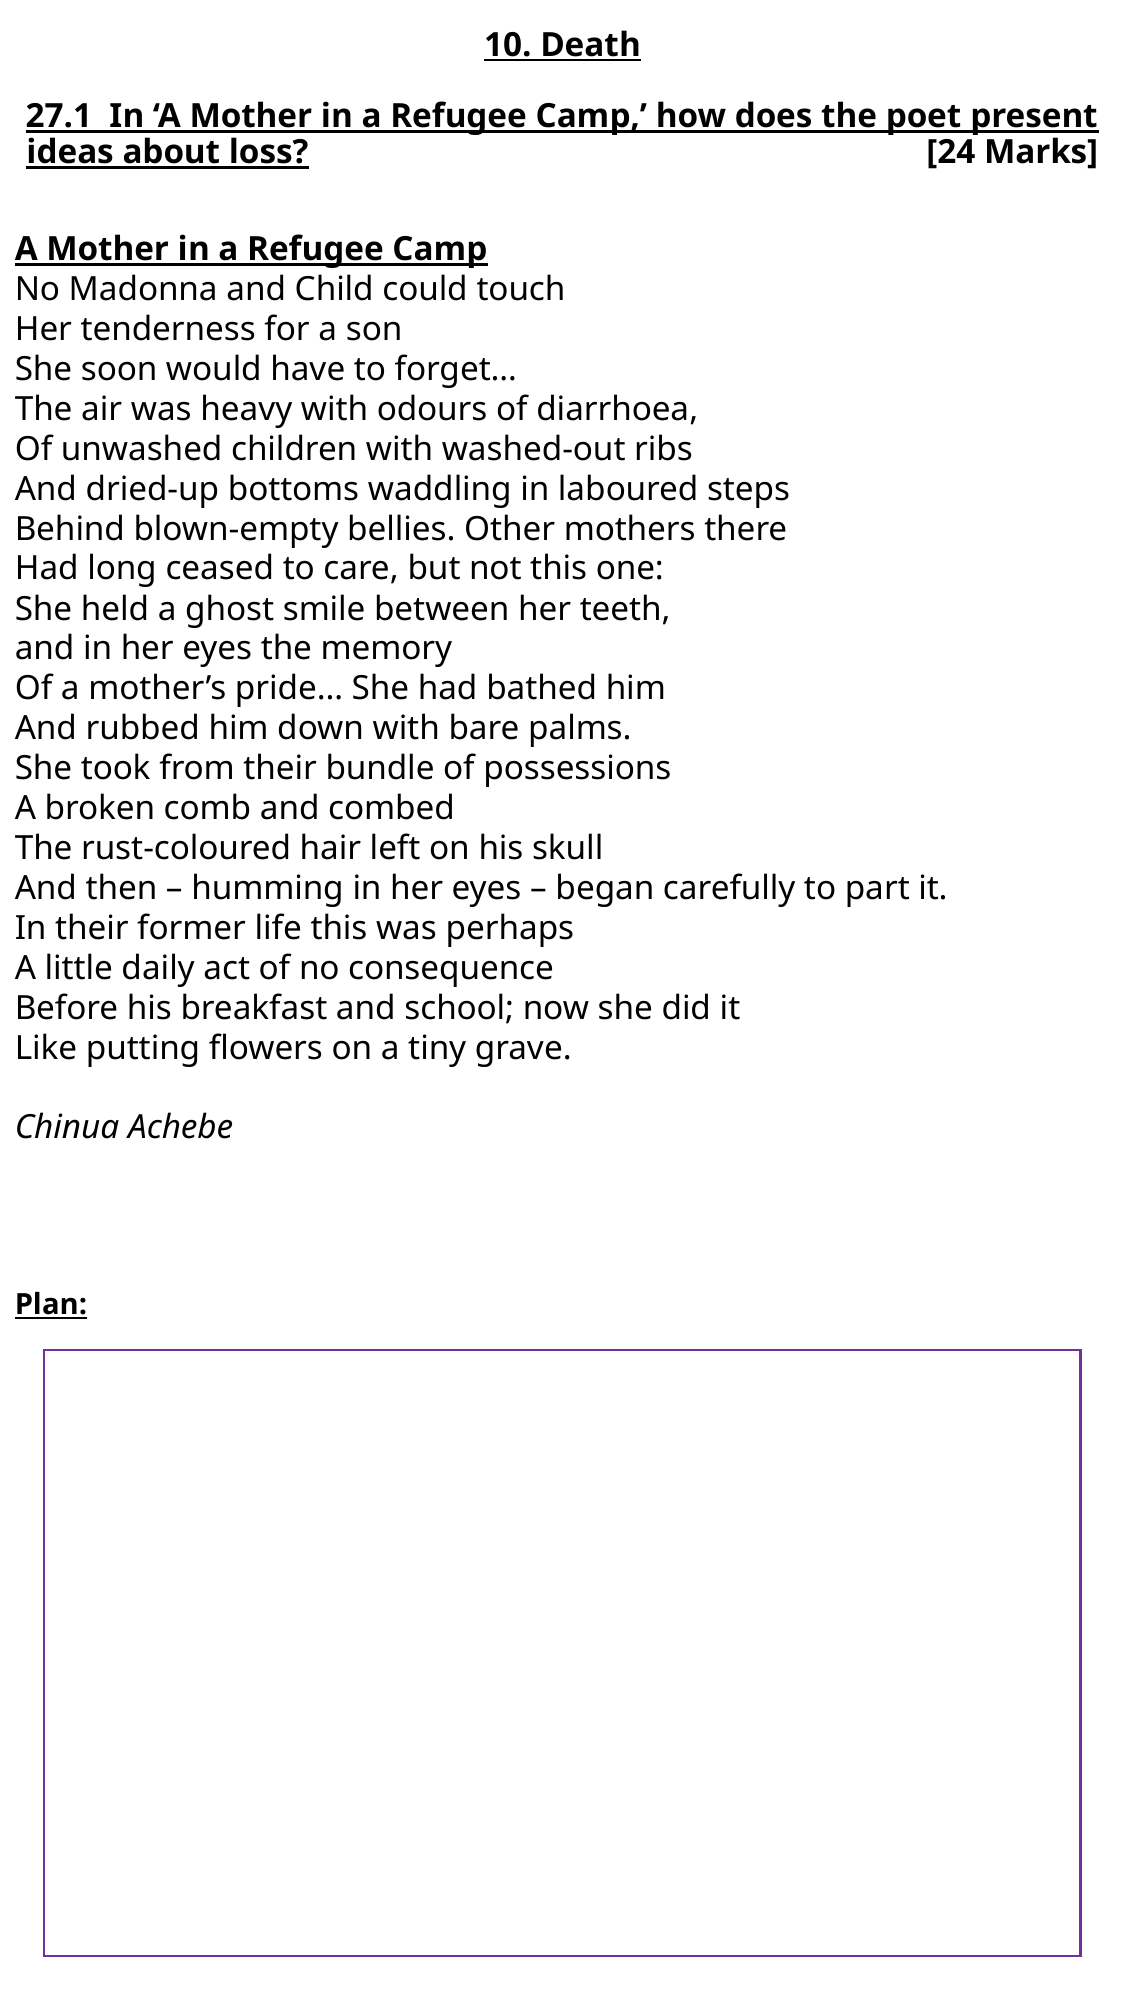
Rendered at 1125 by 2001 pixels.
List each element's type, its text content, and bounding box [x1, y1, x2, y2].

text_box [43, 1349, 1082, 1957]
title 10. Death 27.1 In ‘A Mother in a Refugee Camp,’ how does the poet present ideas about loss? [24 Marks] [0, 0, 1125, 199]
text_box A Mother in a Refugee Camp No Madonna and Child could touch Her tenderness for a son She soon would have to forget… The air was heavy with odours of diarrhoea, Of unwashed children with washed-out ribs And dried-up bottoms waddling in laboured steps Behind blown-empty bellies. Other mothers there Had long ceased to care, but not this one: She held a ghost smile between her teeth, and in her eyes the memory Of a mother’s pride… She had bathed him And rubbed him down with bare palms. She took from their bundle of possessions A broken comb and combed The rust-coloured hair left on his skull And then – humming in her eyes – began carefully to part it. In their former life this was perhaps A little daily act of no consequence Before his breakfast and school; now she did it Like putting flowers on a tiny grave. Chinua Achebe Plan: [0, 219, 1125, 1328]
